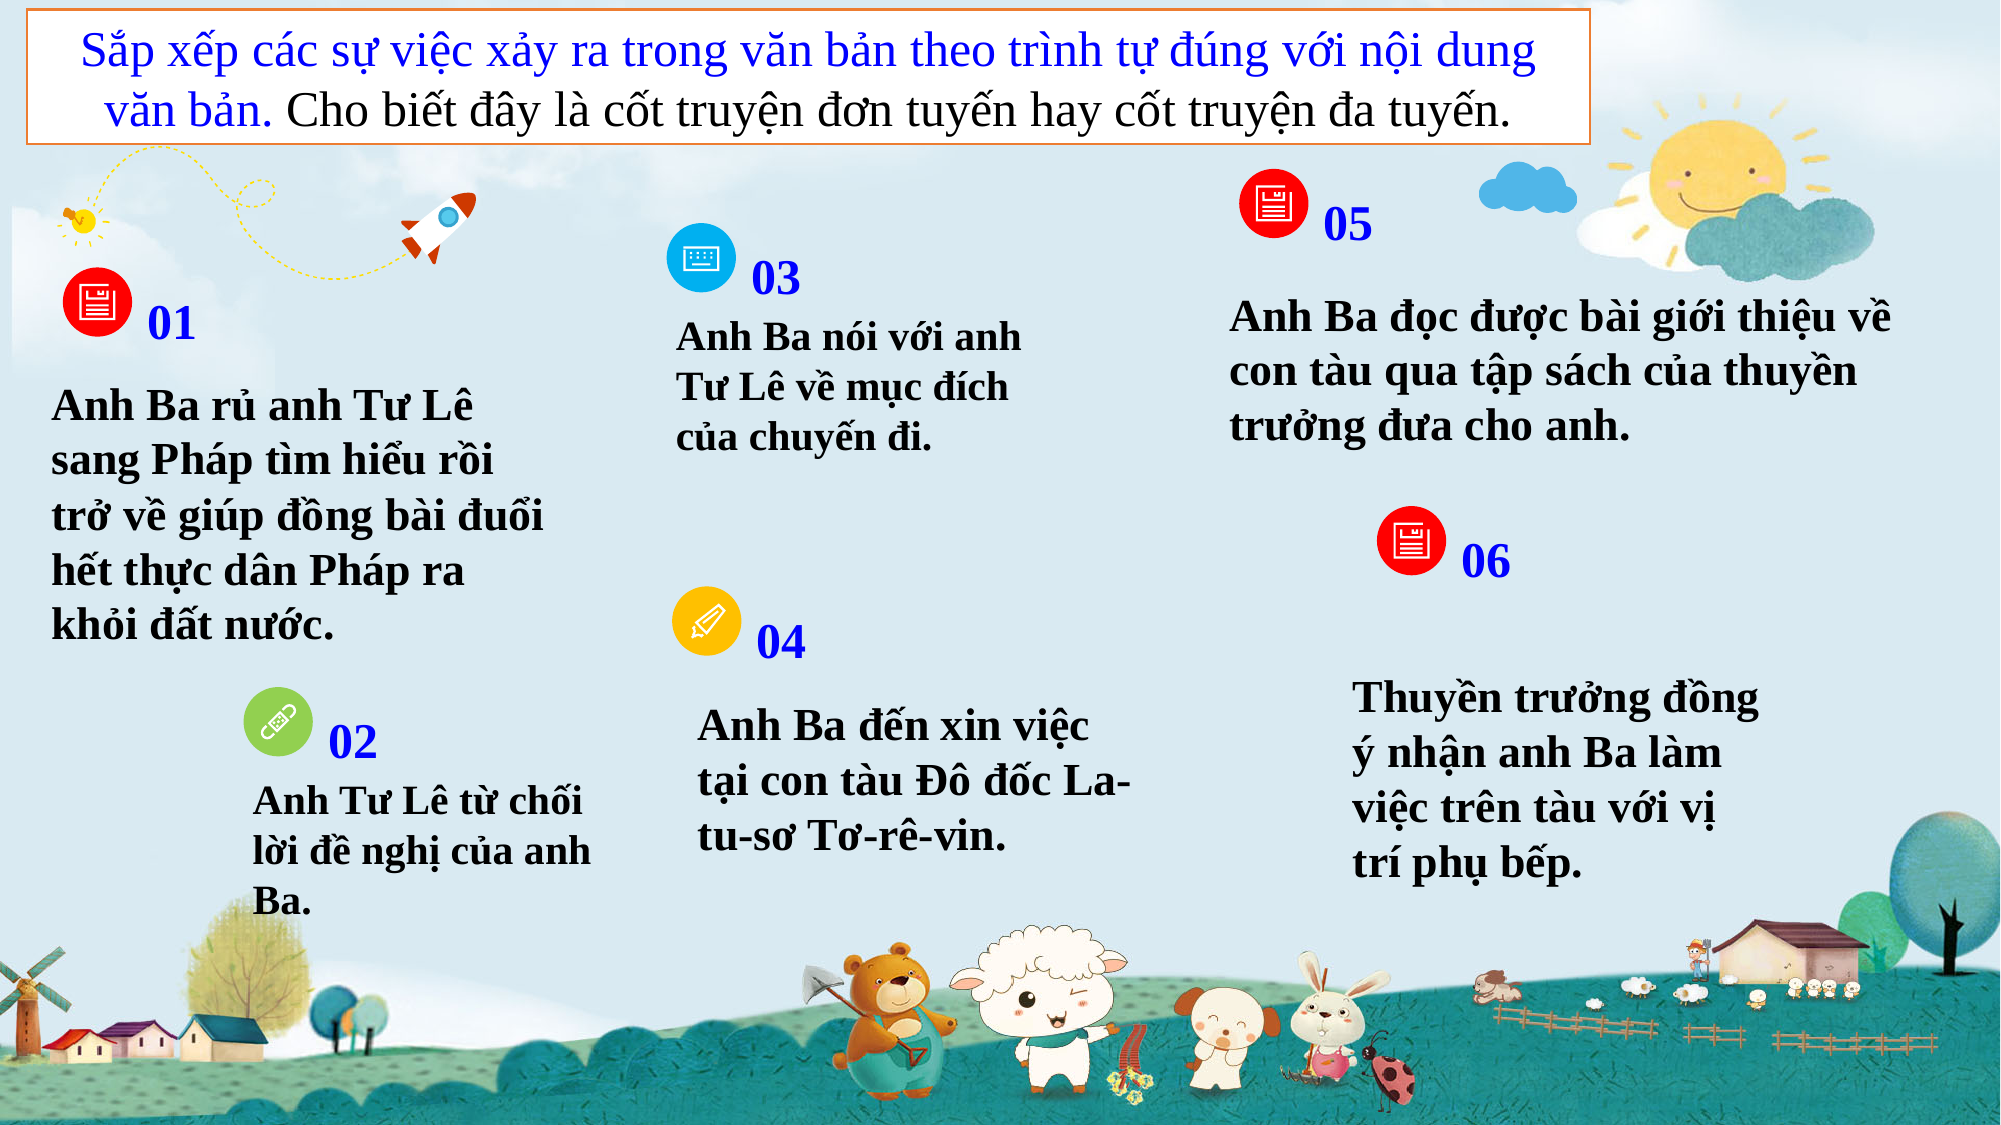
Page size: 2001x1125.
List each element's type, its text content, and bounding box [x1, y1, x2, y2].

text_box Anh Ba đọc được bài giới thiệu về con tàu qua tập sách của thuyền trưởng đưa cho anh. [1214, 277, 1924, 458]
text_box Sắp xếp các sự việc xảy ra trong văn bản theo trình tự đúng với nội dung văn bản. Cho biết đây là cốt truyện đơn tuyến hay cốt truyện đa tuyến. [334, 8, 1591, 145]
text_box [1371, 505, 1759, 660]
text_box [666, 586, 1054, 741]
text_box Anh Ba rủ anh Tư Lê sang Pháp tìm hiểu rồi trở về giúp đồng bài đuổi hết thực dân Pháp ra khỏi đất nước. [36, 366, 567, 657]
text_box Sắp xếp các sự việc xảy ra trong văn bản theo trình tự đúng với nội dung văn bản. Cho biết đây là cốt truyện đơn tuyến hay cốt truyện đa tuyến. [26, 8, 199, 145]
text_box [57, 267, 445, 422]
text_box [237, 687, 625, 932]
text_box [661, 223, 1049, 468]
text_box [1233, 168, 1621, 323]
text_box Anh Ba đến xin việc tại con tàu Đô đốc La-tu-sơ Tơ-rê-vin. [683, 687, 1163, 867]
text_box Thuyền trưởng đồng ý nhận anh Ba làm việc trên tàu với vị trí phụ bếp. [1338, 659, 1790, 895]
picture [0, 0, 2001, 1125]
